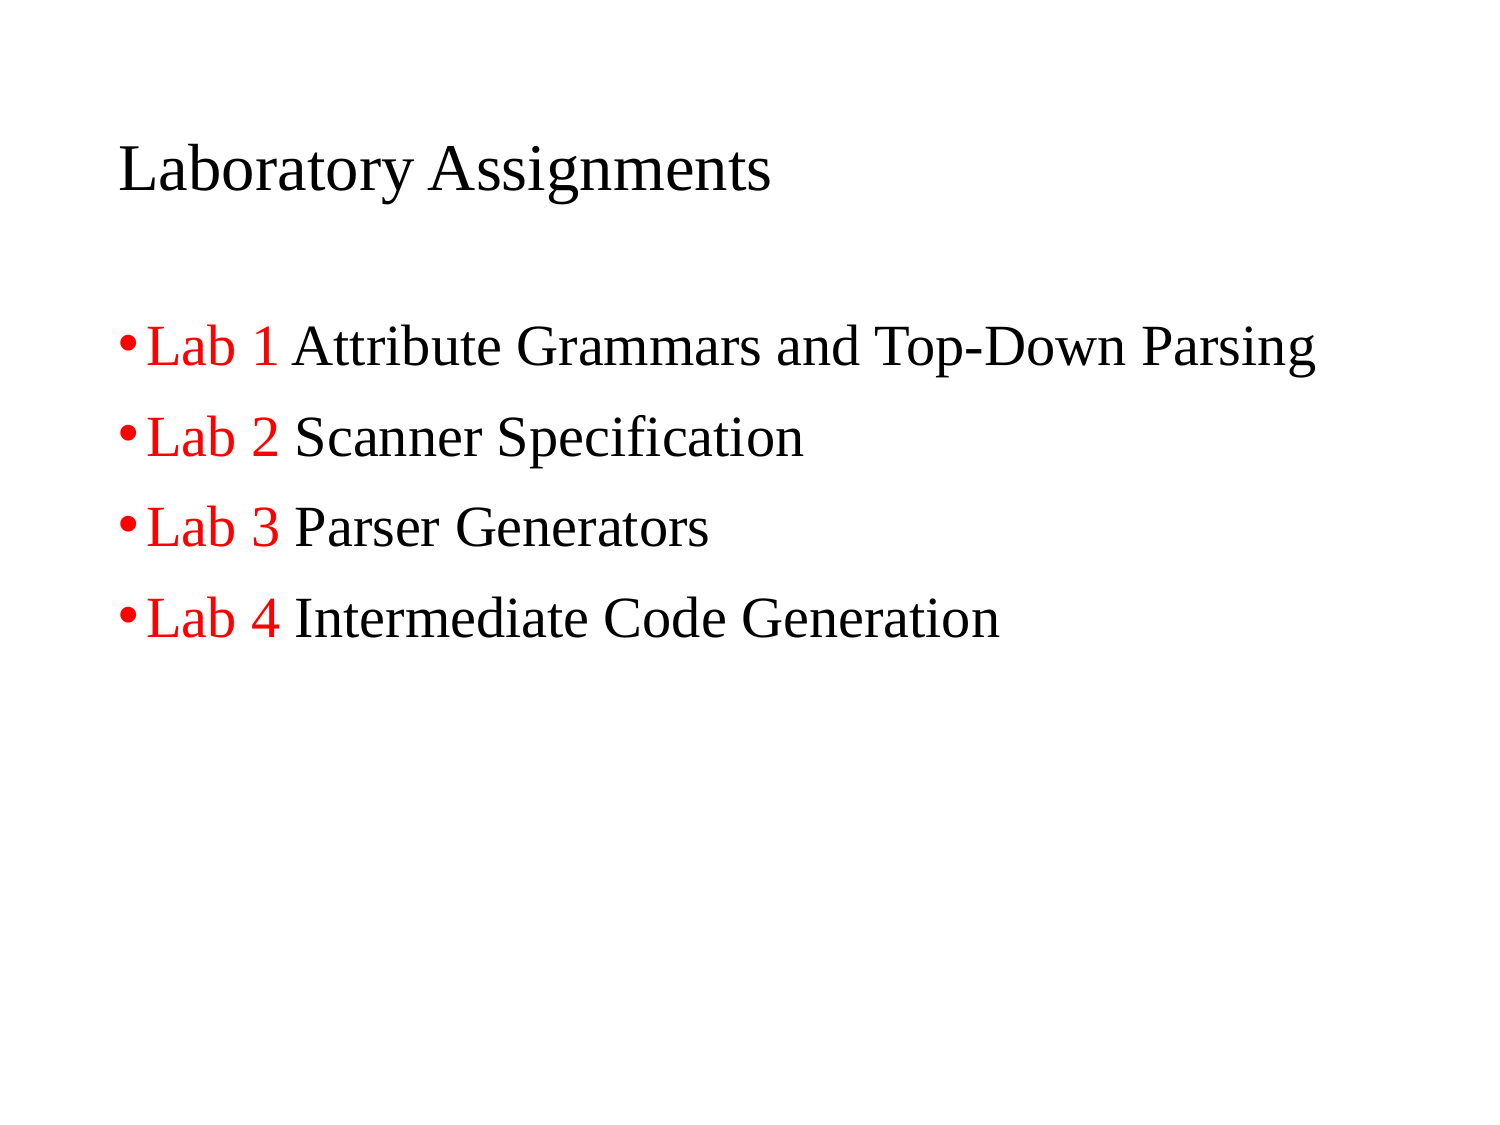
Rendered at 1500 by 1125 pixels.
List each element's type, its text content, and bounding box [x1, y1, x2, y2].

title Laboratory Assignments [103, 59, 1397, 278]
list Lab 1 Attribute Grammars and Top-Down Parsing Lab 2 Scanner Specification Lab 3 Parser Generators Lab 4 Intermediate Code Generation [103, 299, 1397, 1014]
